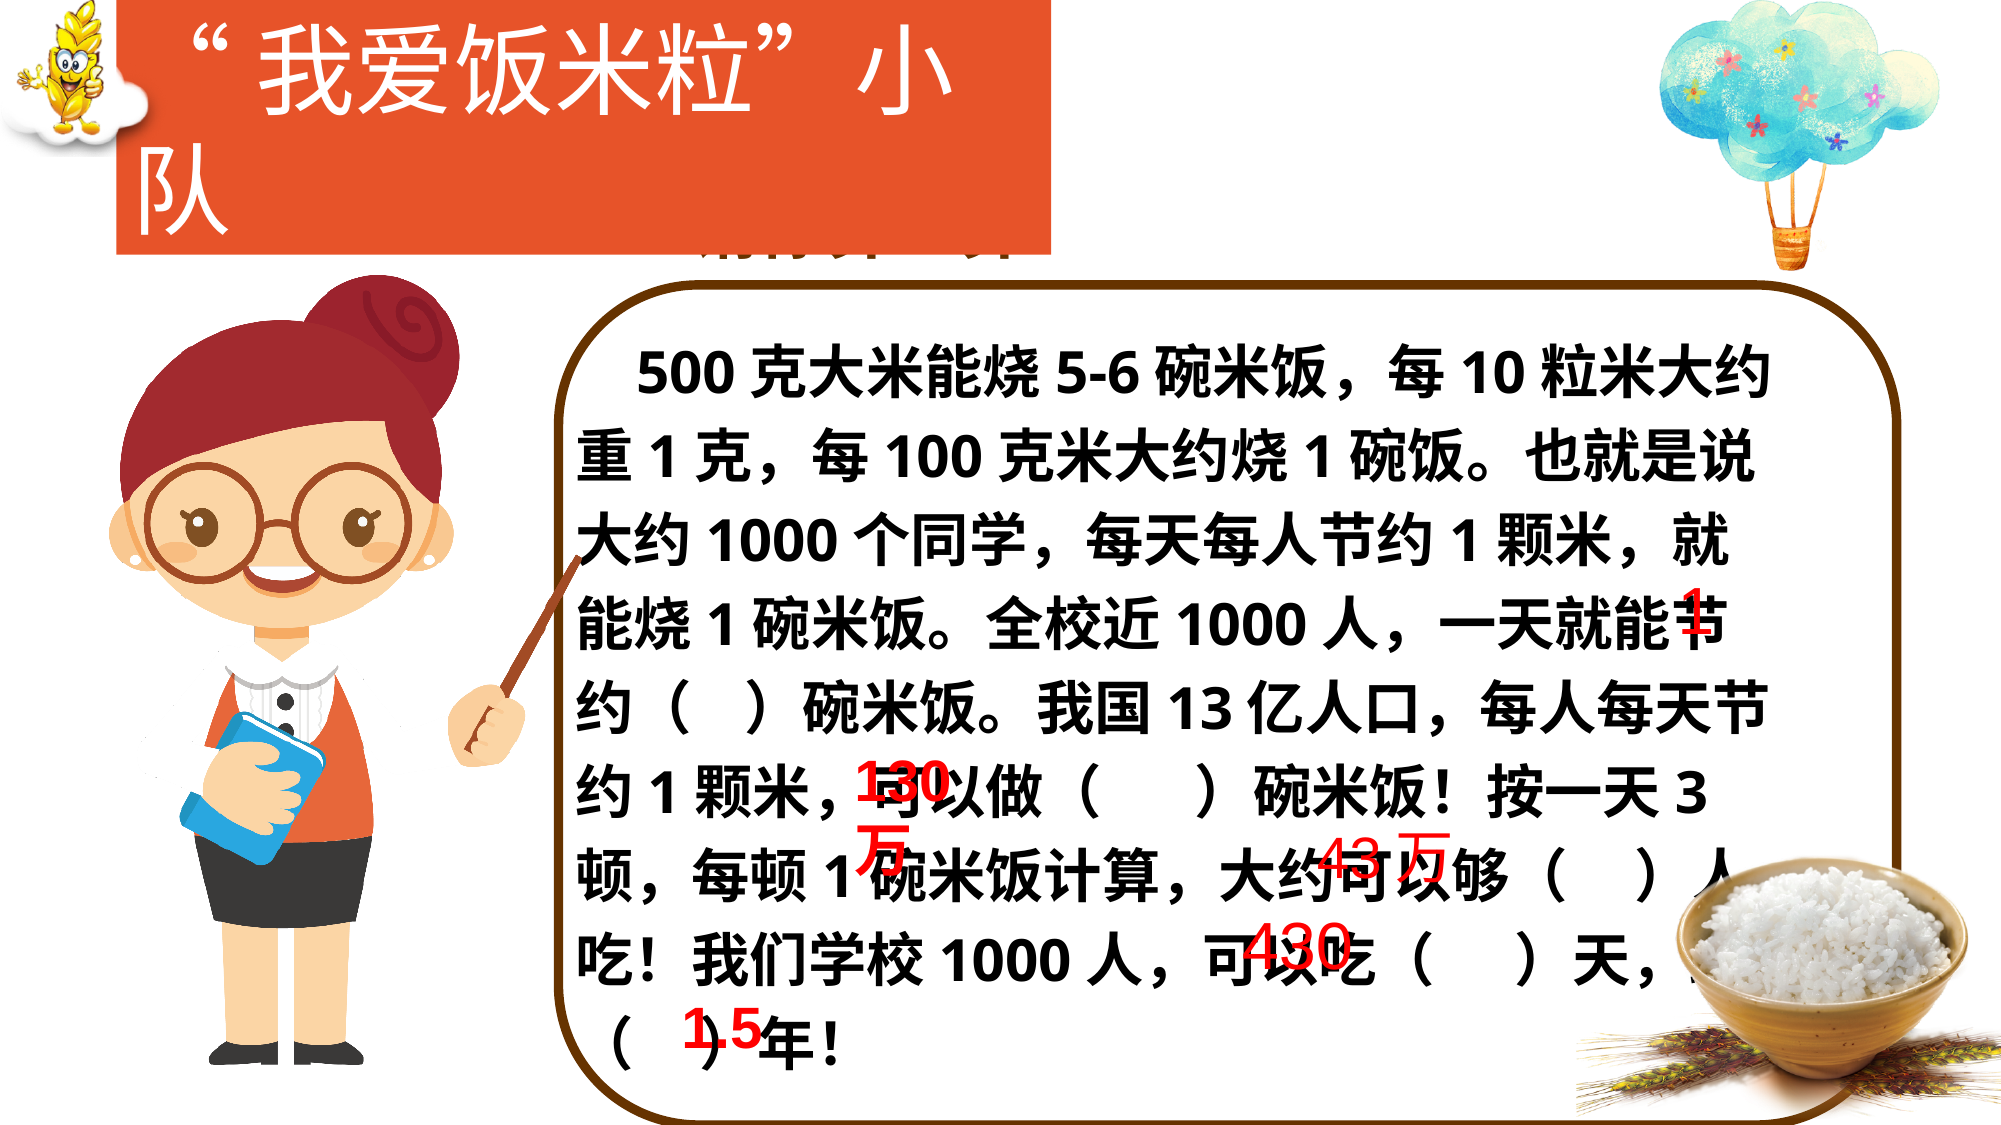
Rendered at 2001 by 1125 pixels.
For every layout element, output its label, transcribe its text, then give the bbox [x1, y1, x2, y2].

picture [1659, 0, 1940, 271]
picture [109, 275, 583, 1065]
text_box “我爱饭米粒”小队 [116, 0, 1052, 255]
picture [1576, 779, 2001, 1125]
text_box 浪费粮食可耻 [121, 255, 558, 263]
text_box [558, 179, 1897, 1125]
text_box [0, 0, 177, 157]
